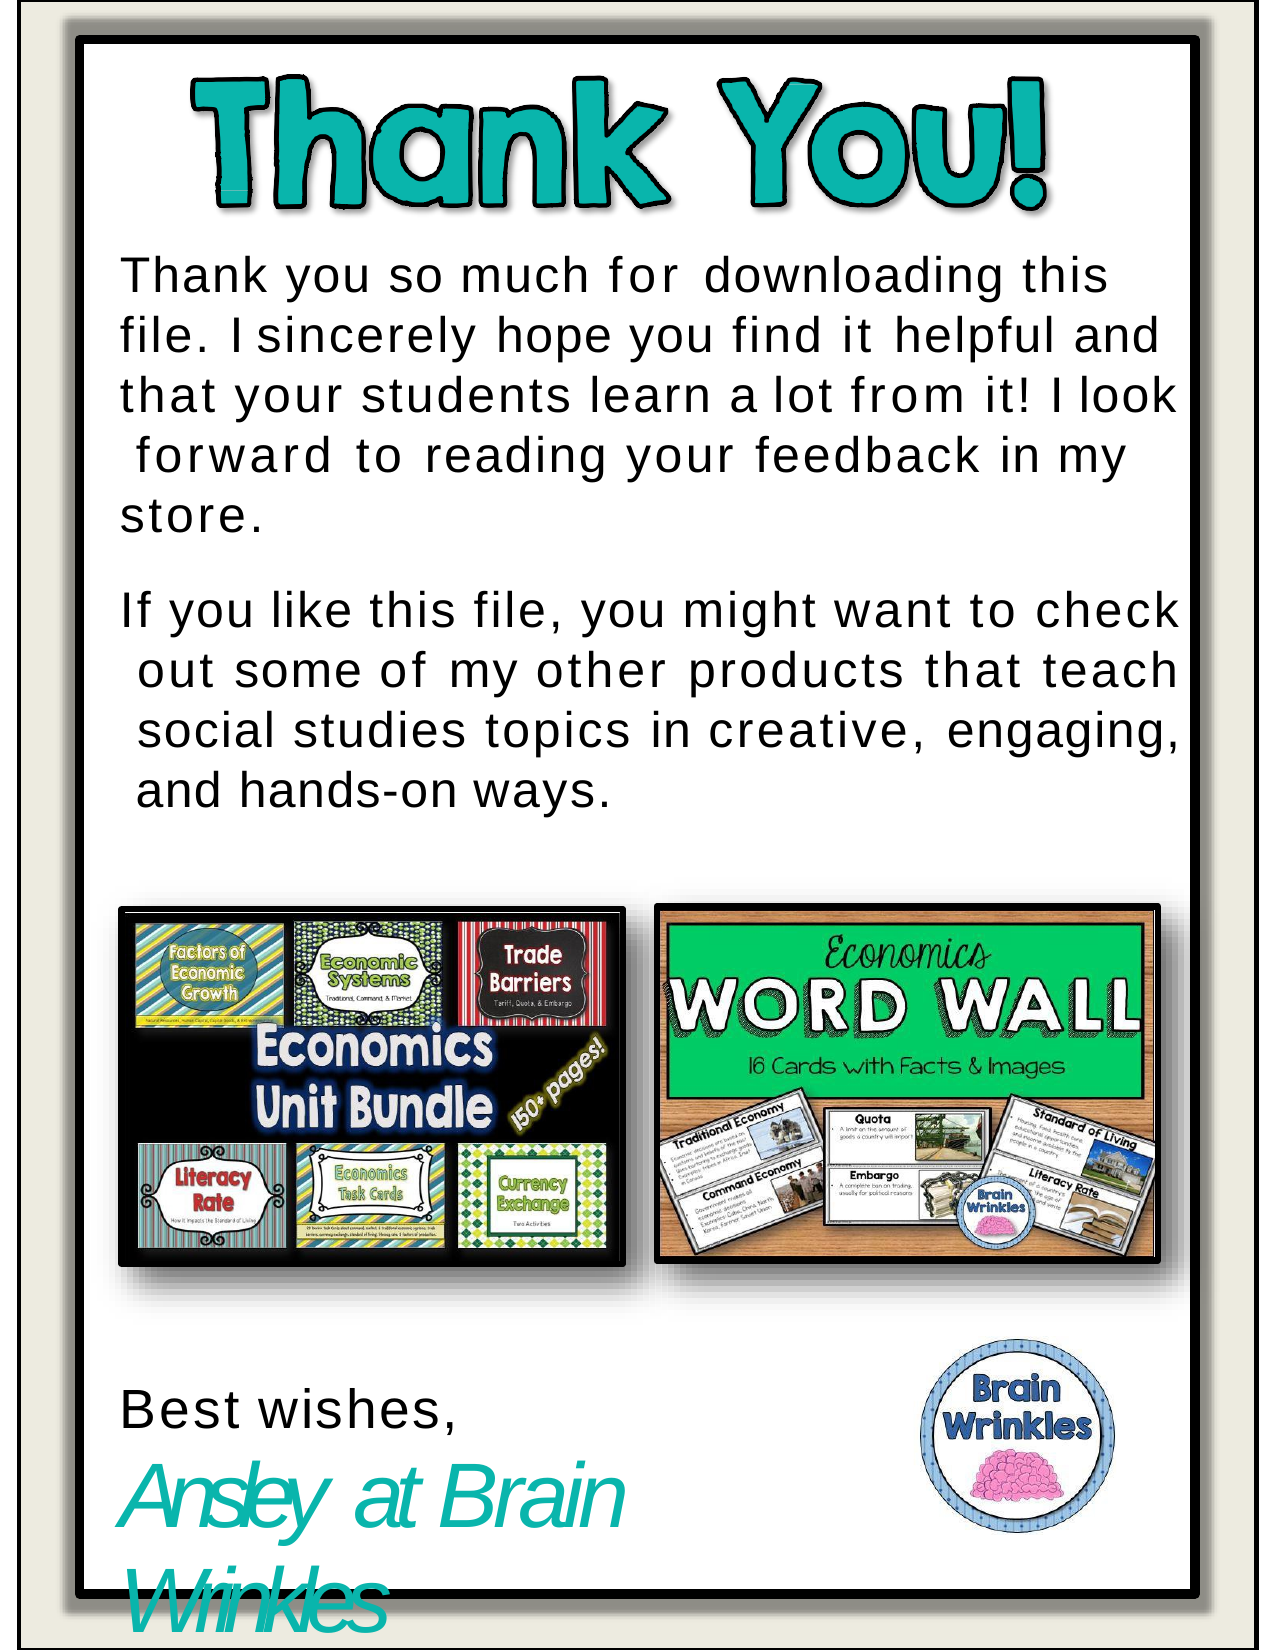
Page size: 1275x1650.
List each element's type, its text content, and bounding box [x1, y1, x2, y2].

text_box [121, 909, 621, 1264]
text_box [185, 70, 1060, 224]
text_box [913, 1336, 1117, 1535]
text_box Thank you so much for downloading this file. I sincerely hope you find it helpful and that your students learn a lot from it! I look forward to reading your feedback in my store. If you like this file, you might want to check out some of my other products that teach social studies topics in creative, engaging, and hands-on ways. [117, 242, 1188, 818]
text_box [52, 8, 1222, 1626]
text_box [79, 39, 1196, 1594]
text_box Best wishes, Ansley at Brain Wrinkles [117, 1378, 888, 1650]
text_box [190, 74, 1047, 211]
text_box [656, 906, 1159, 1261]
text_box [621, 871, 1226, 1329]
text_box [18, 0, 1257, 1650]
text_box [86, 874, 691, 1332]
